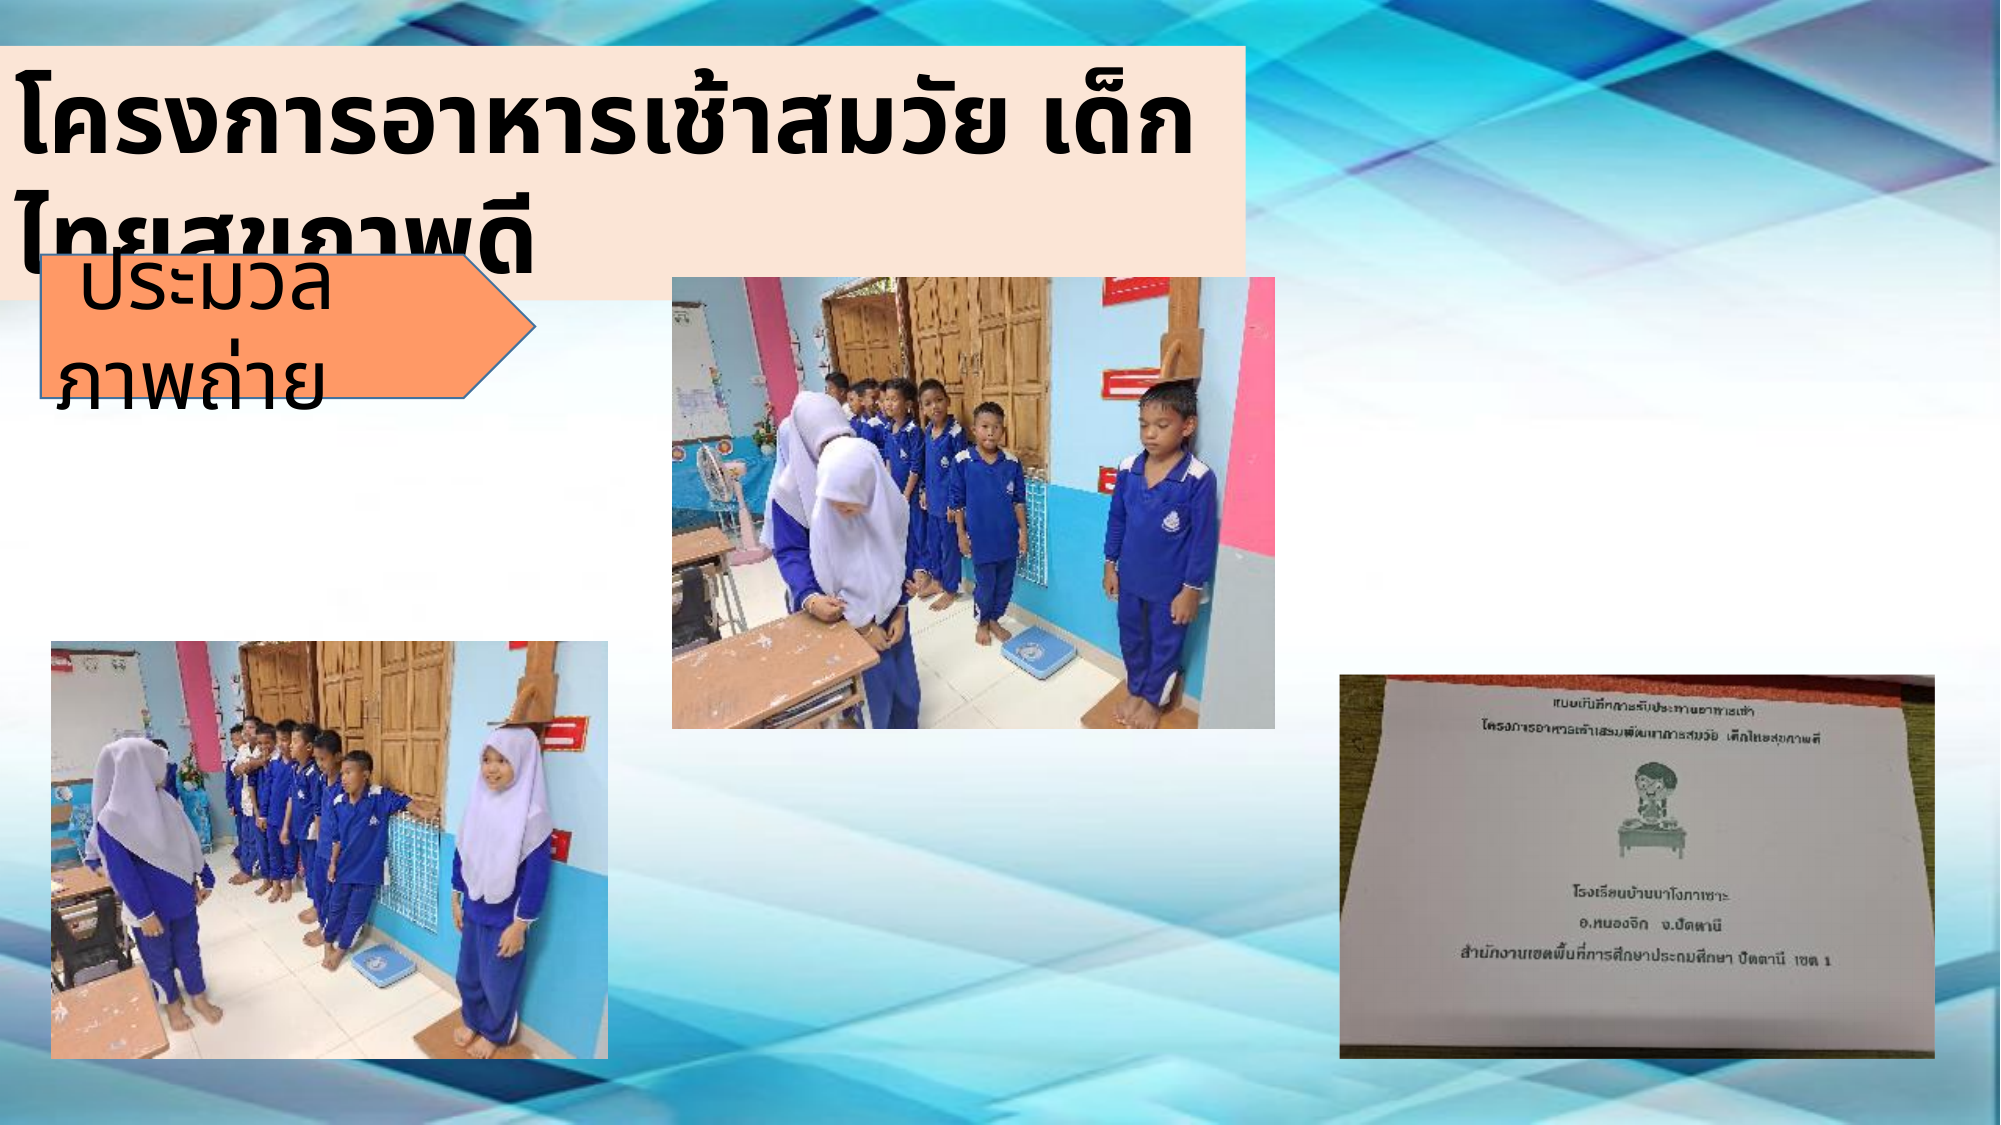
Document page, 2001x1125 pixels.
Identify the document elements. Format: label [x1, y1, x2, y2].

picture [672, 277, 1275, 729]
text_box [0, 0, 2000, 1125]
list [51, 641, 608, 1059]
picture [1444, 569, 1830, 1125]
